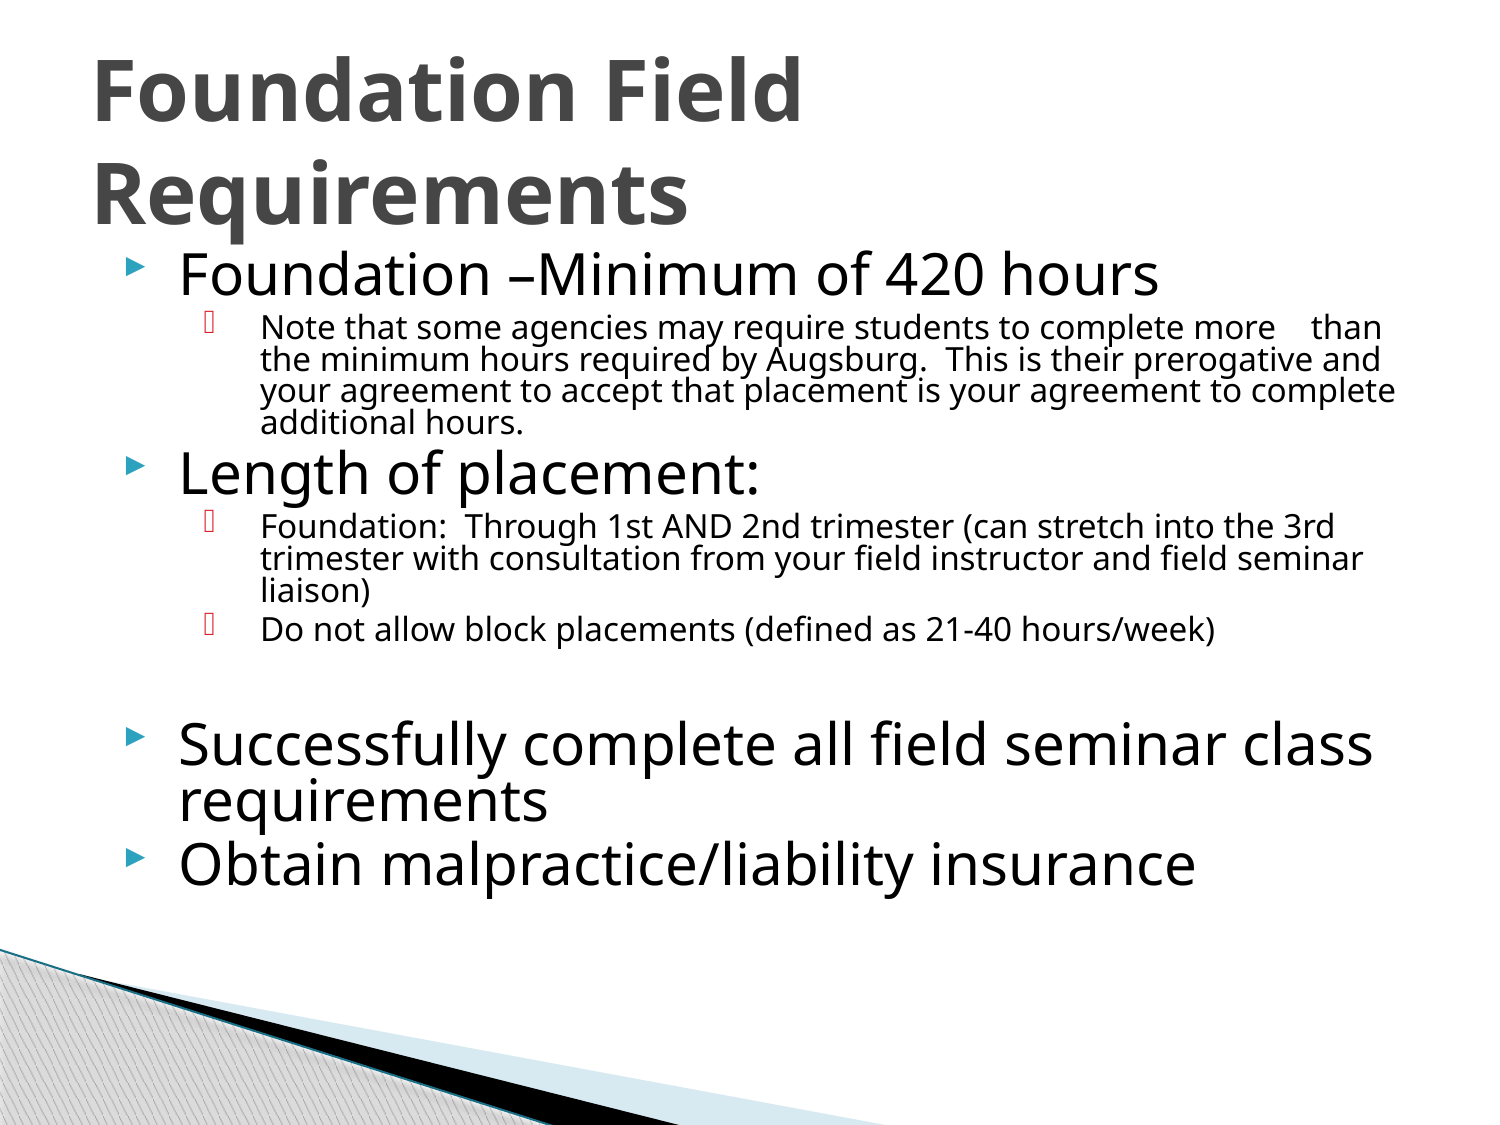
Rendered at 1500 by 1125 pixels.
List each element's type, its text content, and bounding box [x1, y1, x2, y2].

title Foundation Field Requirements [75, 45, 1425, 233]
list Foundation –Minimum of 420 hours Note that some agencies may require students to complete more than the minimum hours required by Augsburg. This is their prerogative and your agreement to accept that placement is your agreement to complete additional hours. Length of placement: Foundation: Through 1st AND 2nd trimester (can stretch into the 3rd trimester with consultation from your field instructor and field seminar liaison) Do not allow block placements (defined as 21-40 hours/week) Successfully complete all field seminar class requirements Obtain malpractice/liability insurance [74, 242, 1426, 986]
